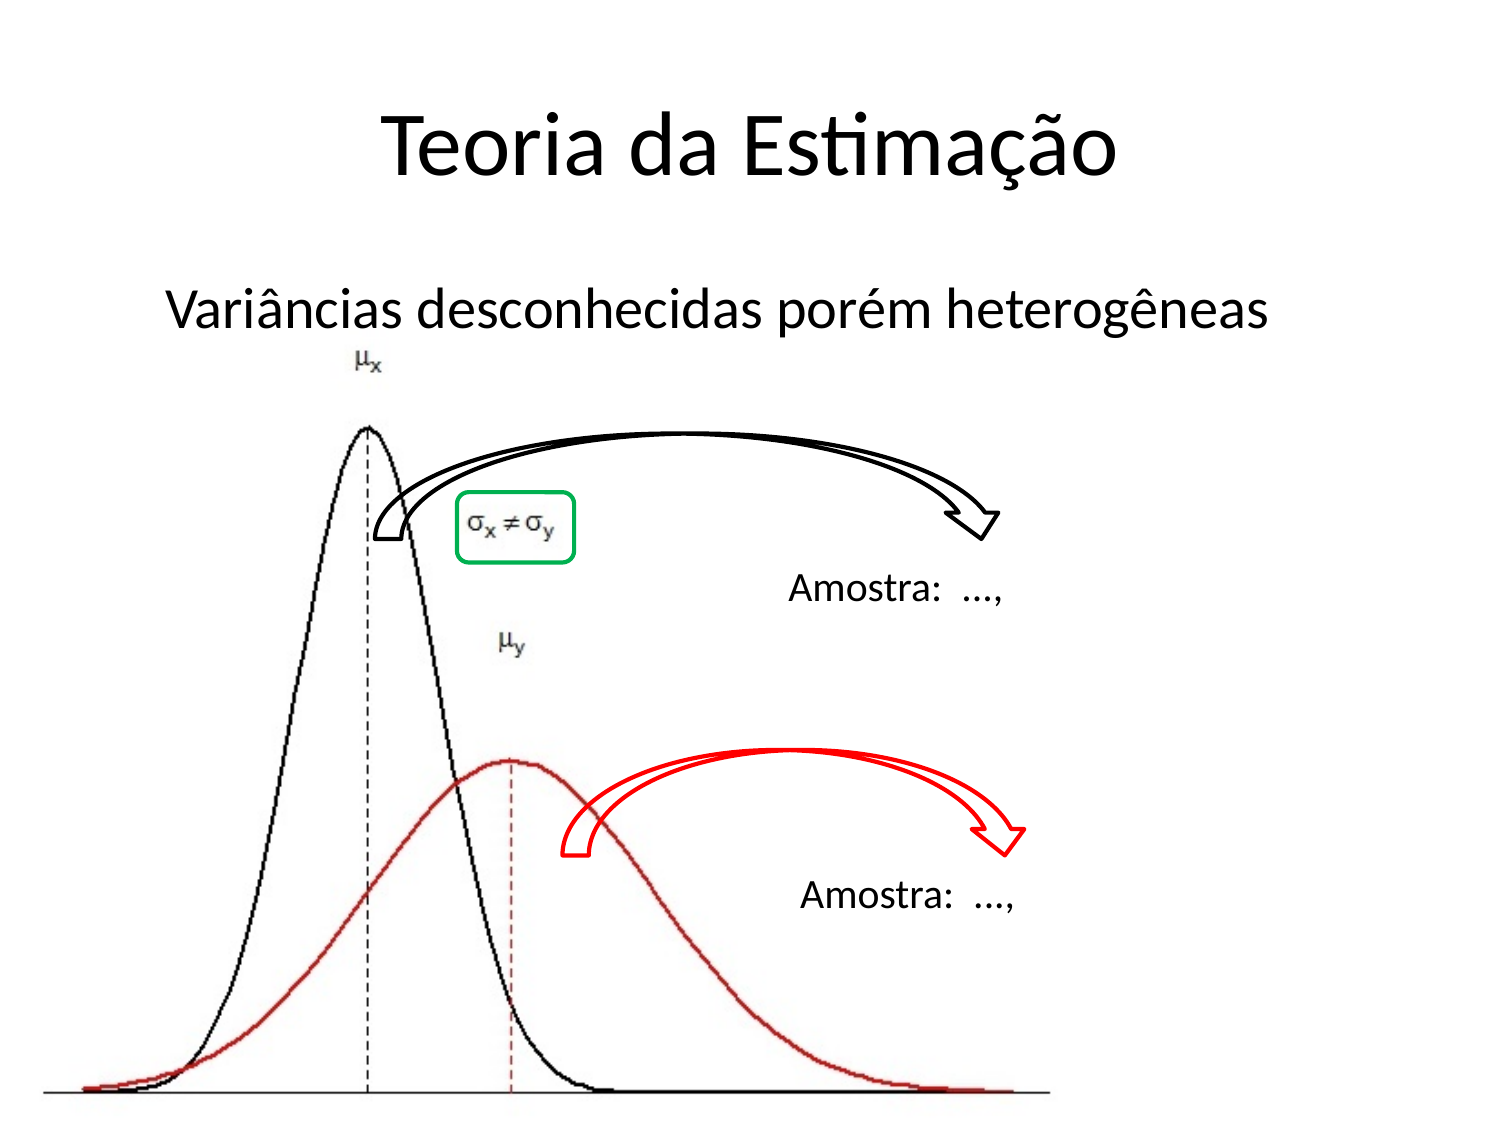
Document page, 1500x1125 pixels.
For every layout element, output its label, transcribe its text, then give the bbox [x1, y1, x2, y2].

list Variâncias desconhecidas porém heterogêneas [75, 262, 1425, 1005]
title Teoria da Estimação [75, 45, 1425, 233]
picture [11, 302, 1065, 1125]
